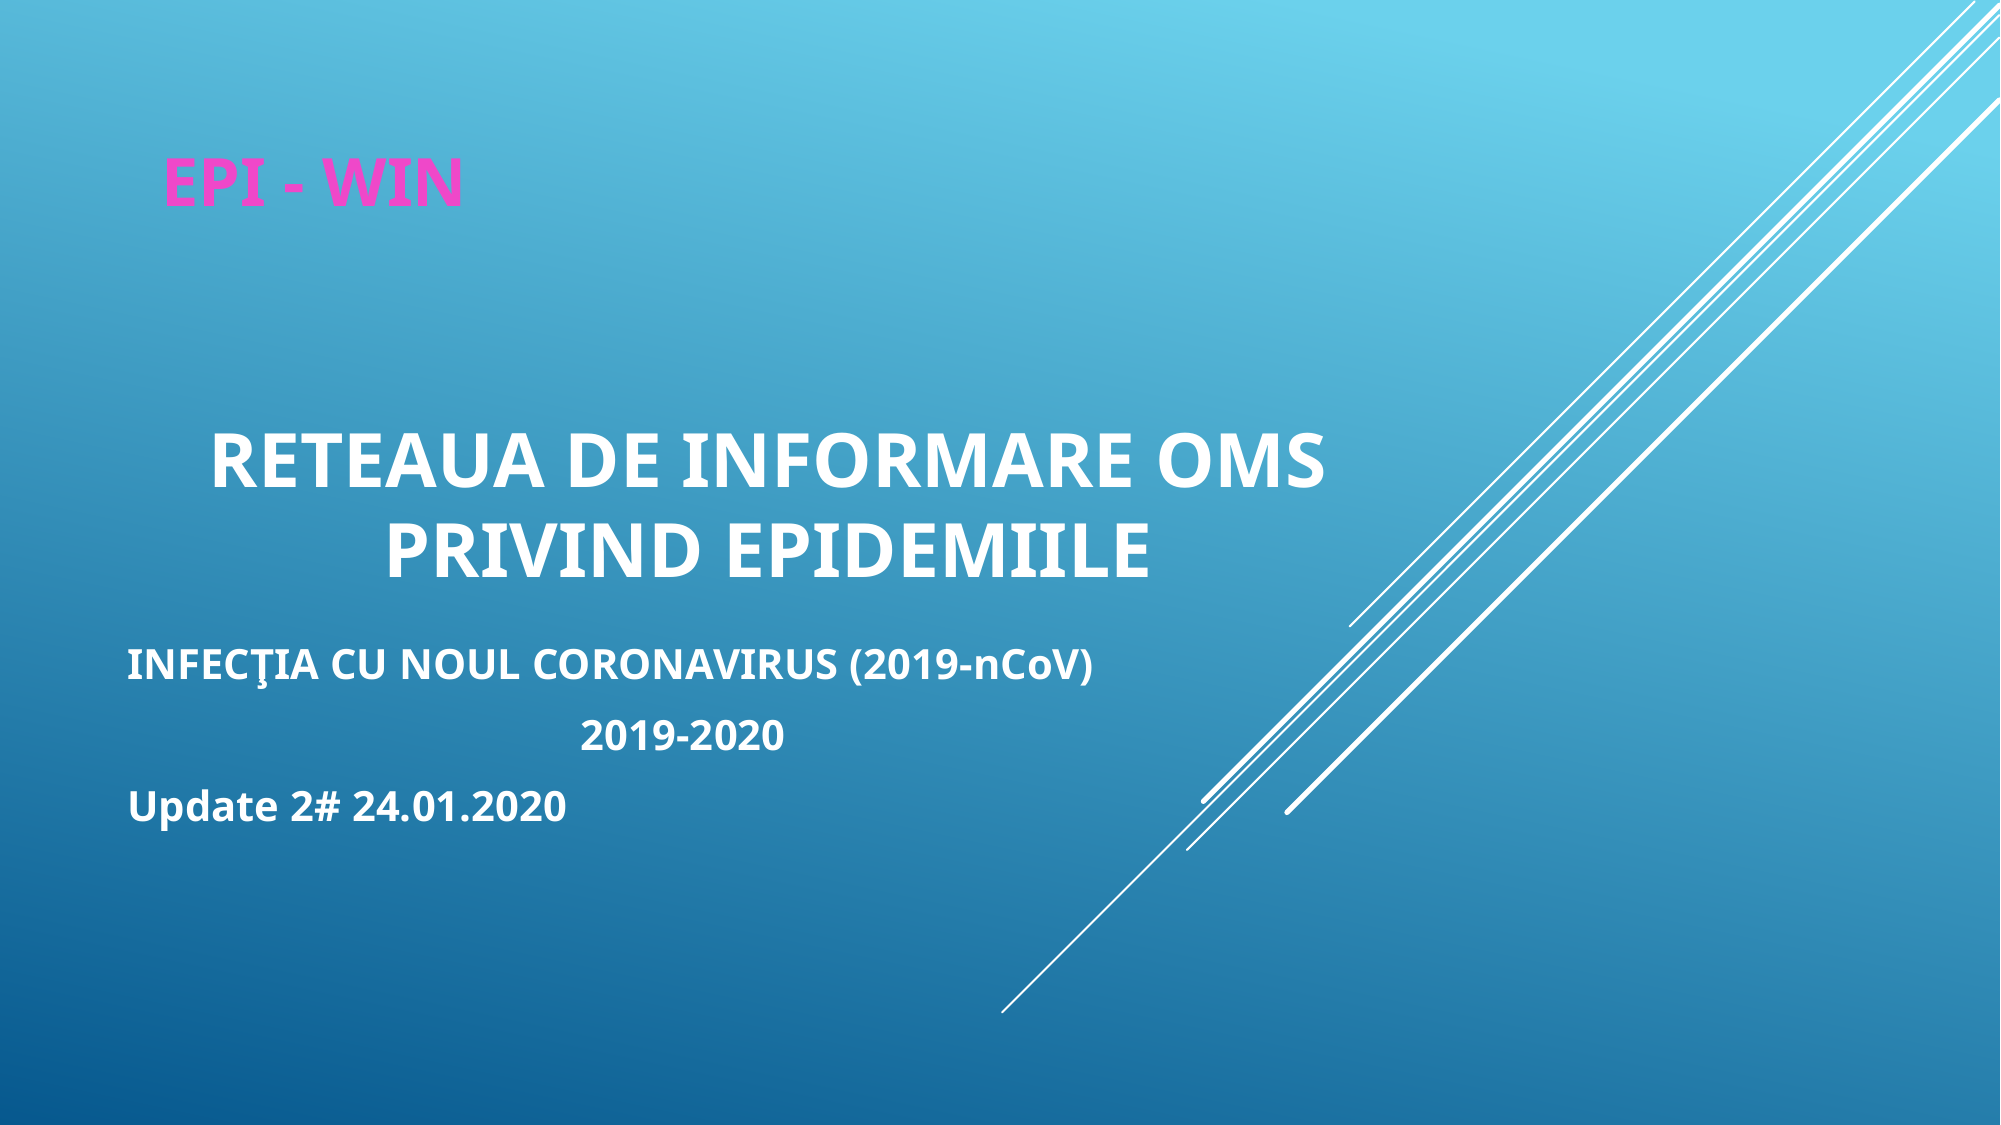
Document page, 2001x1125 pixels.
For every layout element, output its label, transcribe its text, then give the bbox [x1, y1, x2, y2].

title Reteaua de informare OMS privind epidemiile [112, 112, 1425, 600]
subtitle INFECŢIA CU NOUL CORONAVIRUS (2019-nCoV) 2019-2020 Update 2# 24.01.2020 [112, 630, 1255, 950]
text_box EPI - WIN [146, 132, 858, 228]
